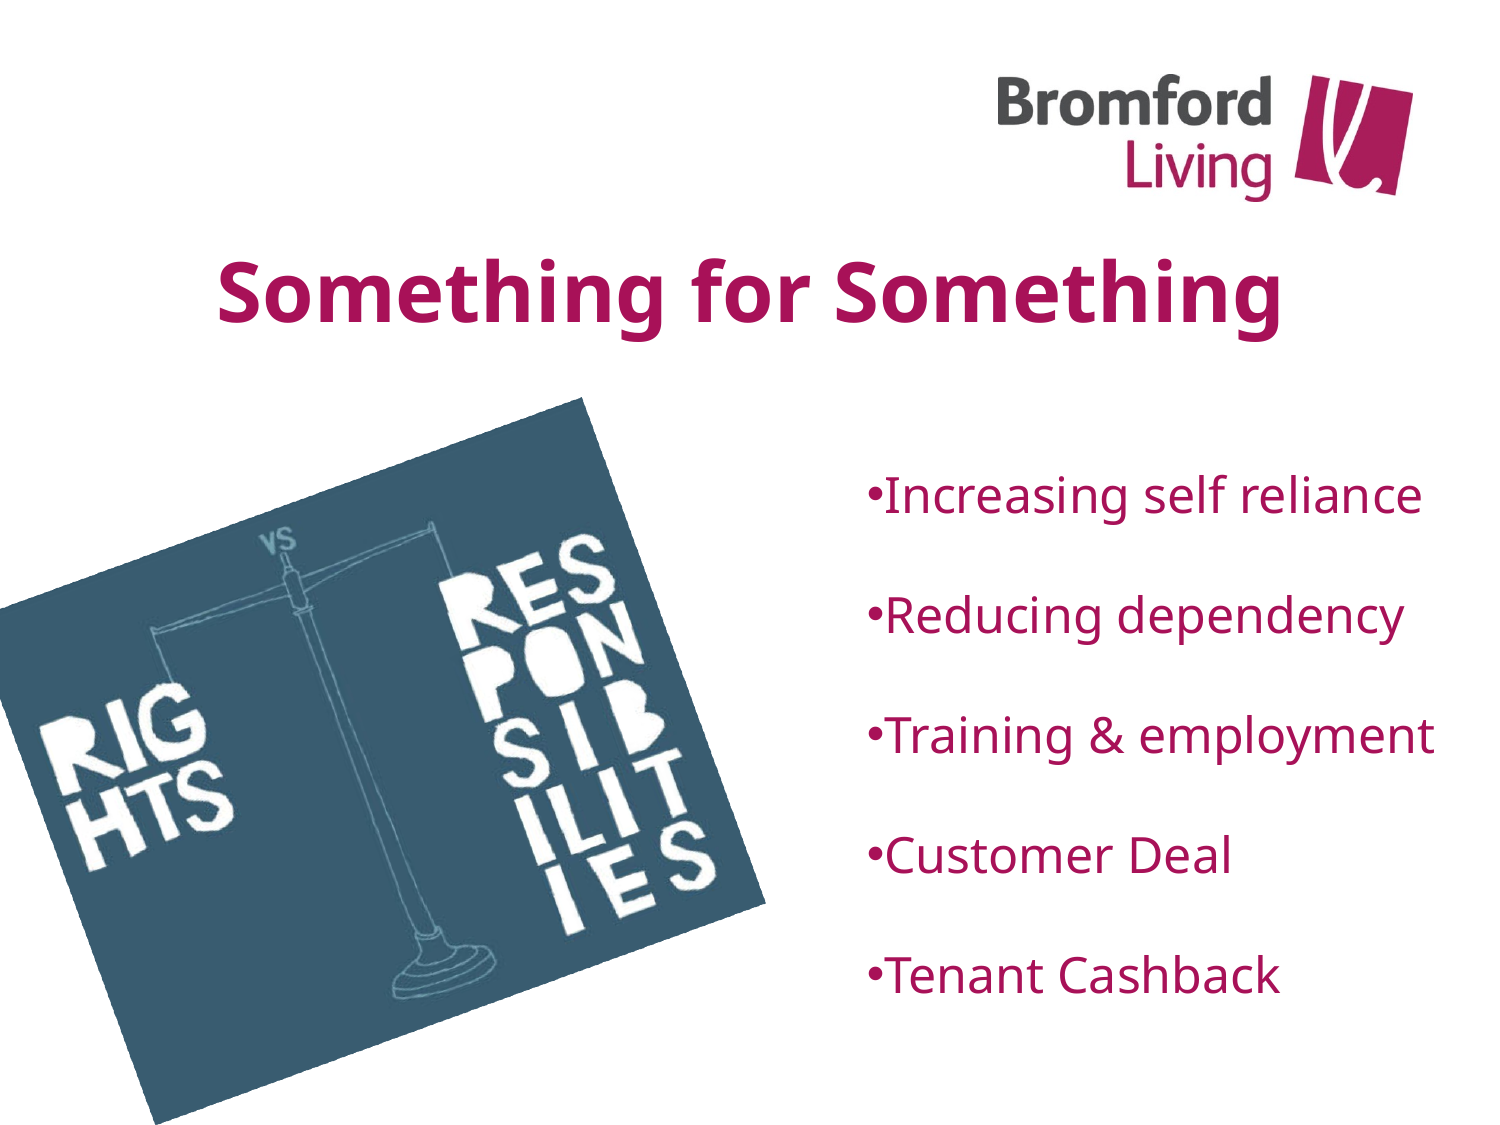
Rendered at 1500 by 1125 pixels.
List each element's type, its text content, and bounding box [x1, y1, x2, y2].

picture [998, 74, 1413, 202]
text_box Increasing self reliance Reducing dependency Training & employment Customer Deal Tenant Cashback [773, 456, 1459, 1071]
picture [0, 398, 765, 1124]
title Something for Something [76, 231, 1427, 421]
